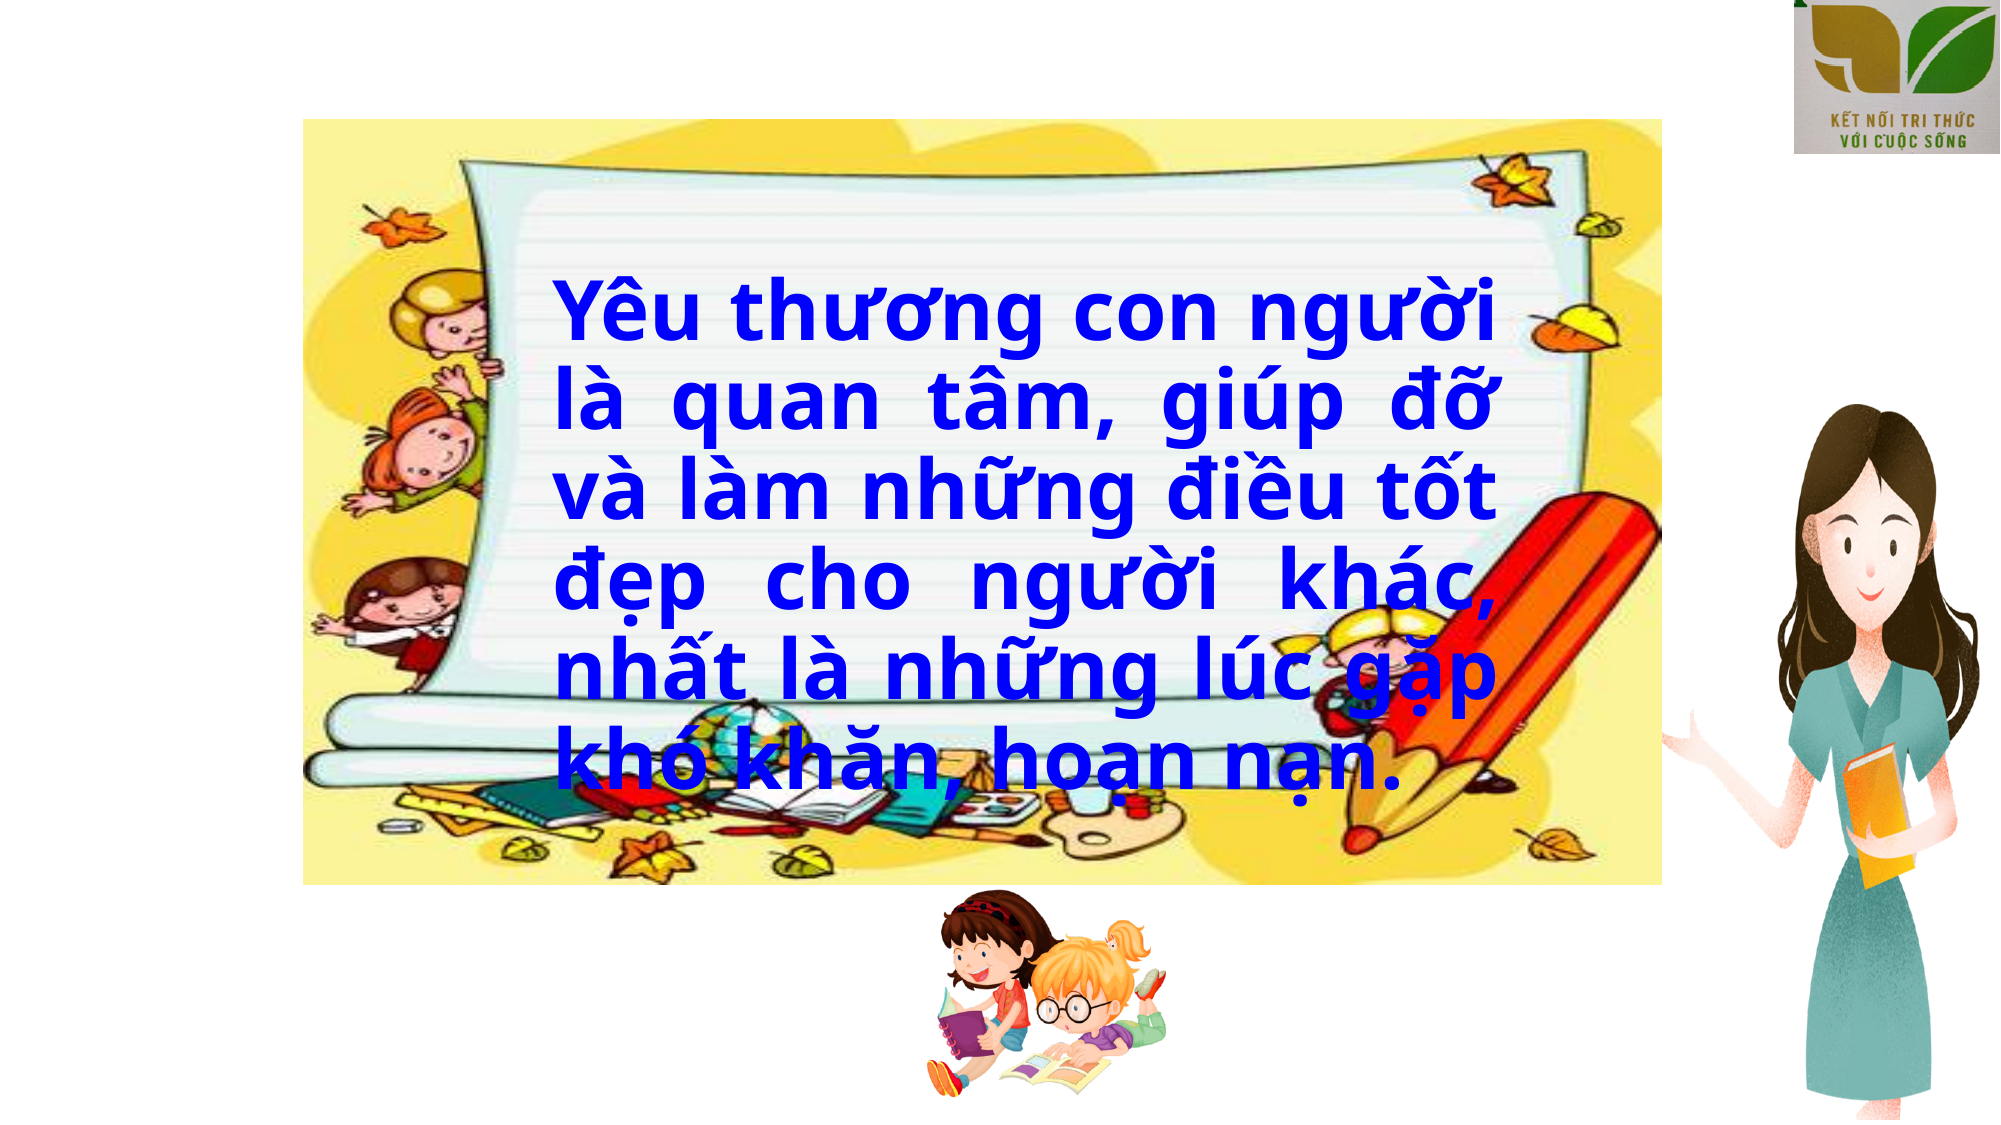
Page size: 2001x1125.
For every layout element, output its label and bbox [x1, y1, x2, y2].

picture [303, 119, 2000, 1120]
picture [1794, 0, 2000, 154]
